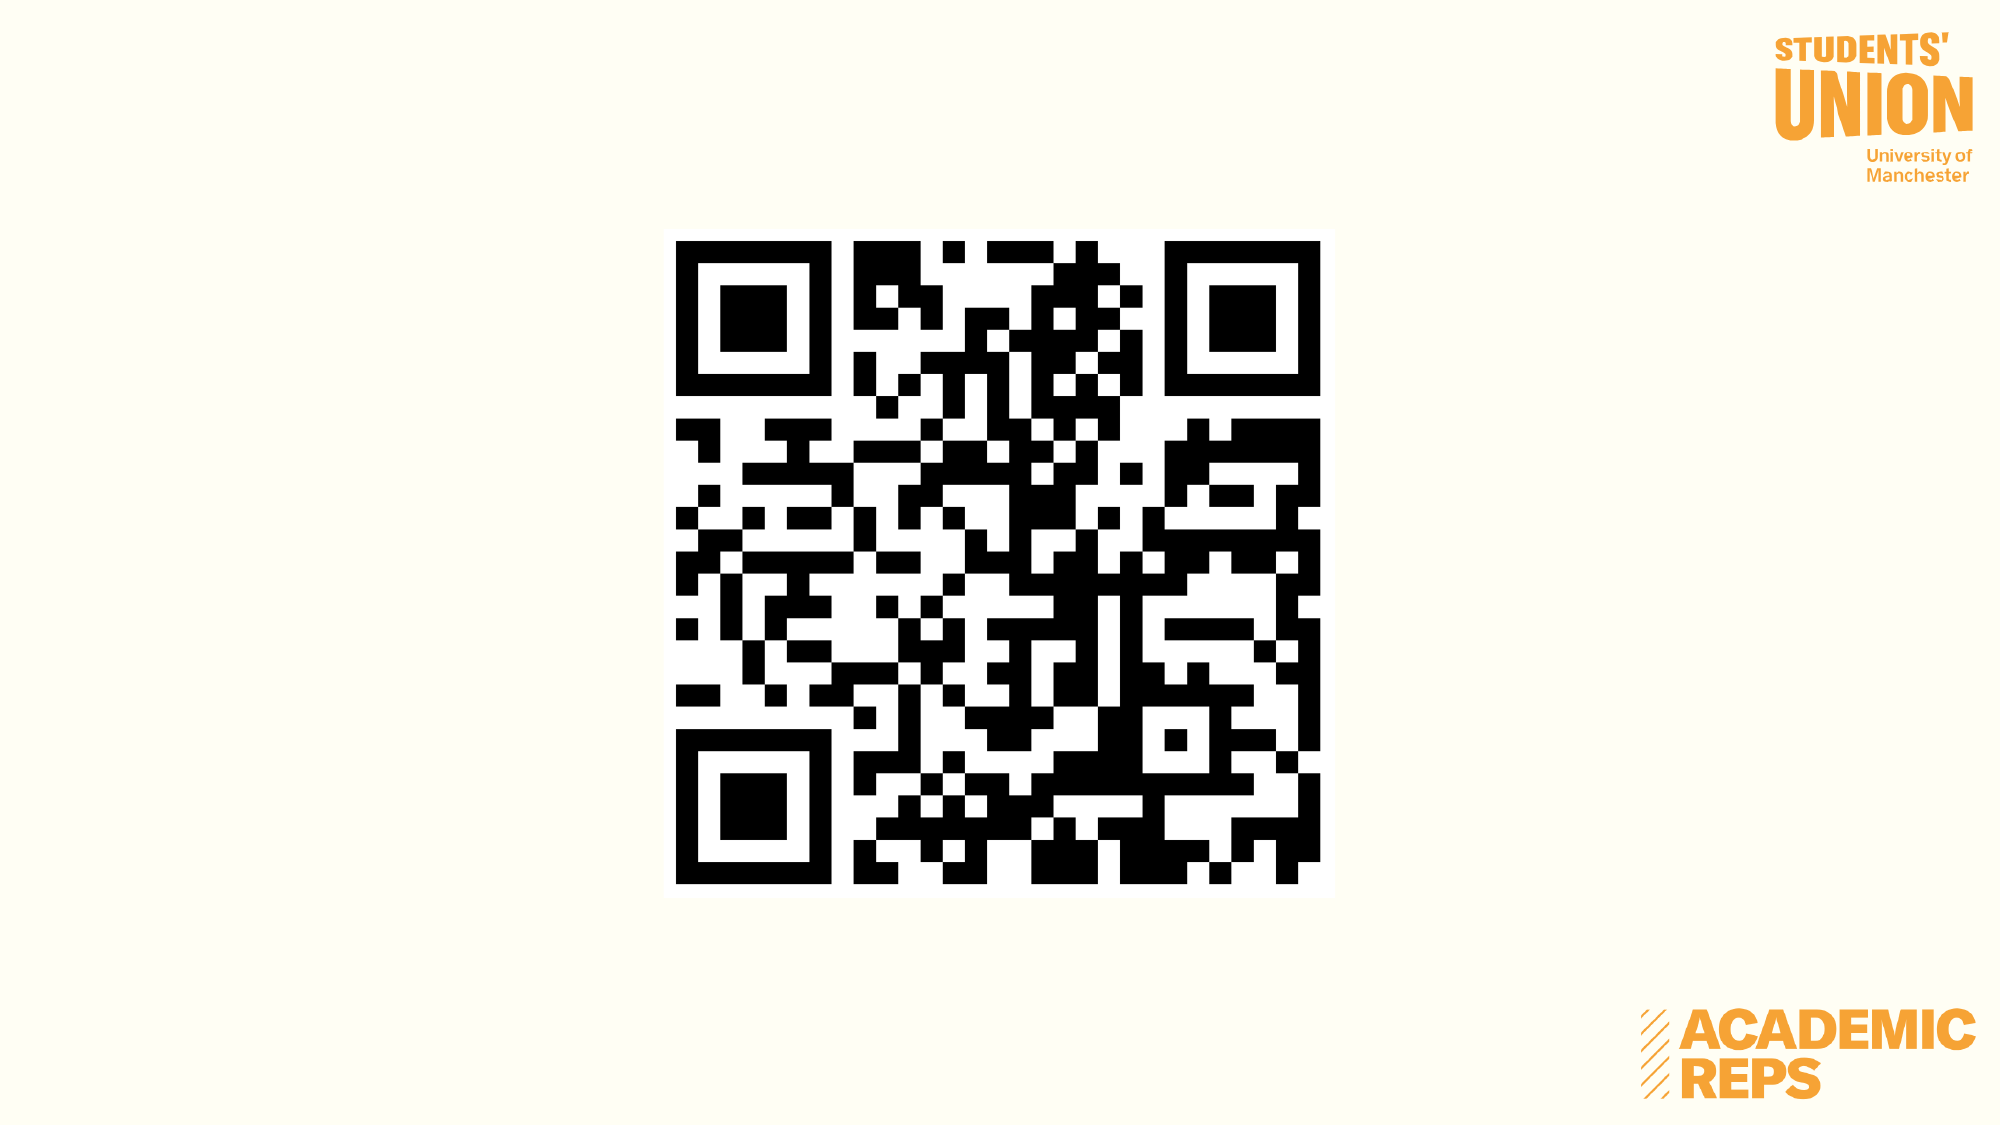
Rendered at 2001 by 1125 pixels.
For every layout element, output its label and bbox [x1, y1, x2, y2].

picture [1637, 1005, 1978, 1101]
picture [1768, 24, 1978, 186]
picture [663, 229, 1336, 898]
